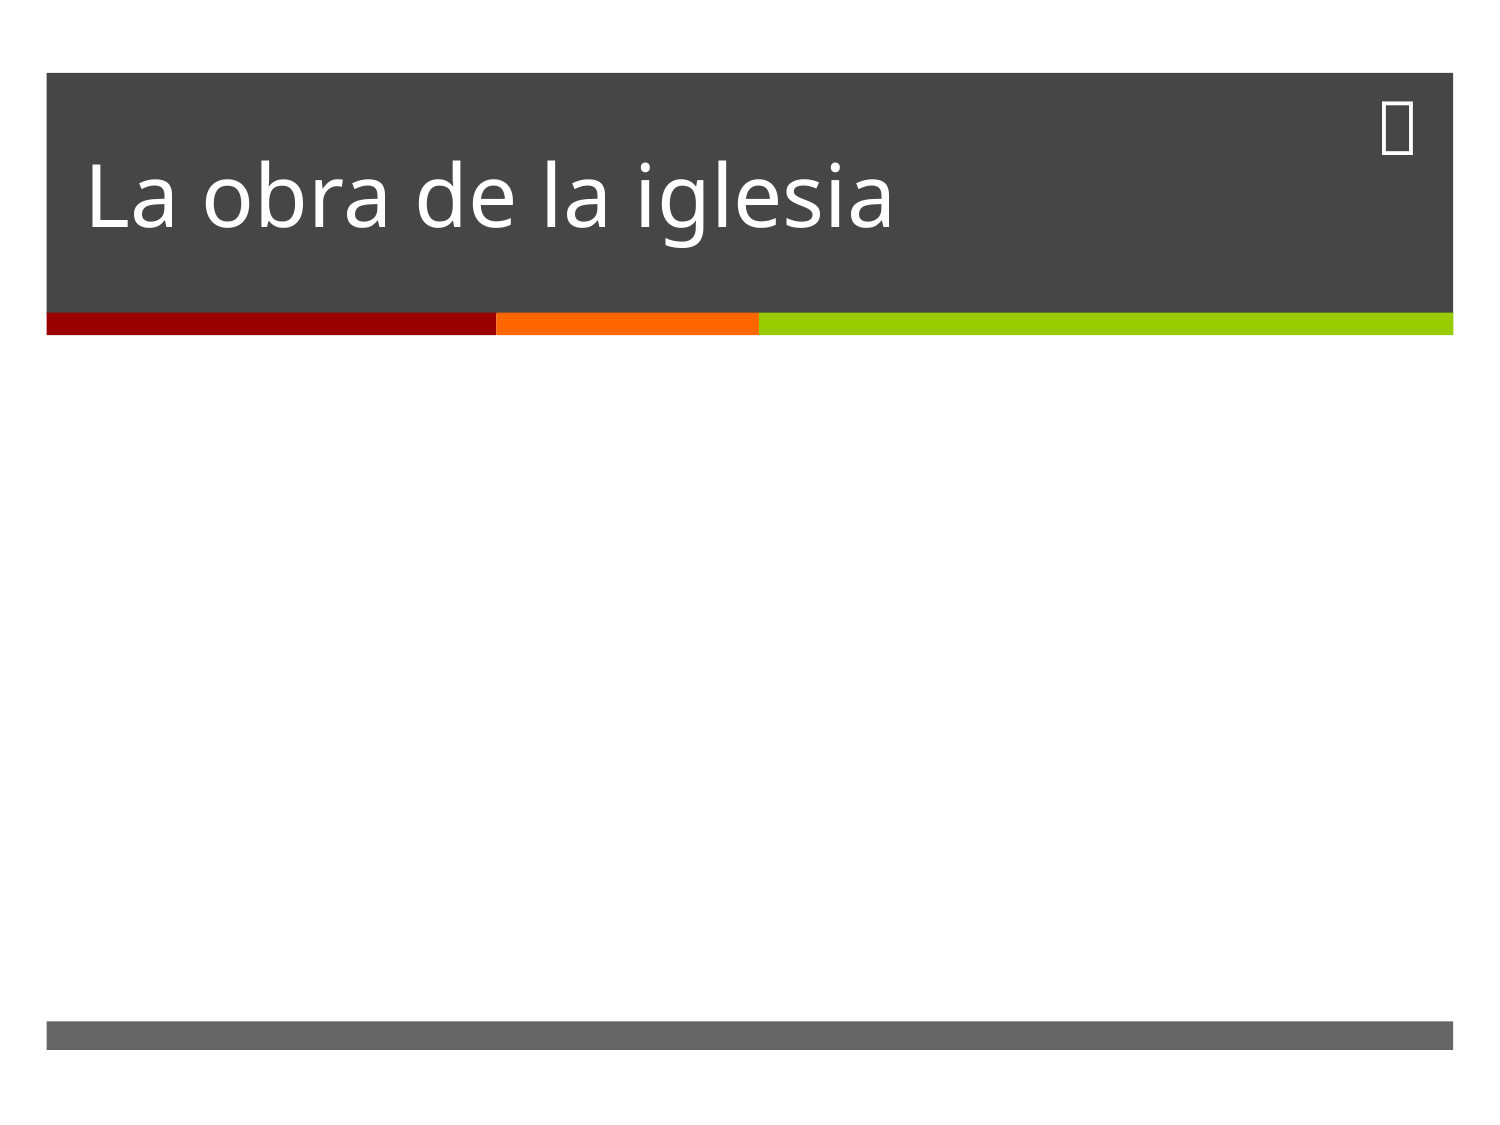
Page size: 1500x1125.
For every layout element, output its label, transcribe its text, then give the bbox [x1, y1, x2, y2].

title La obra de la iglesia [69, 73, 1351, 253]
